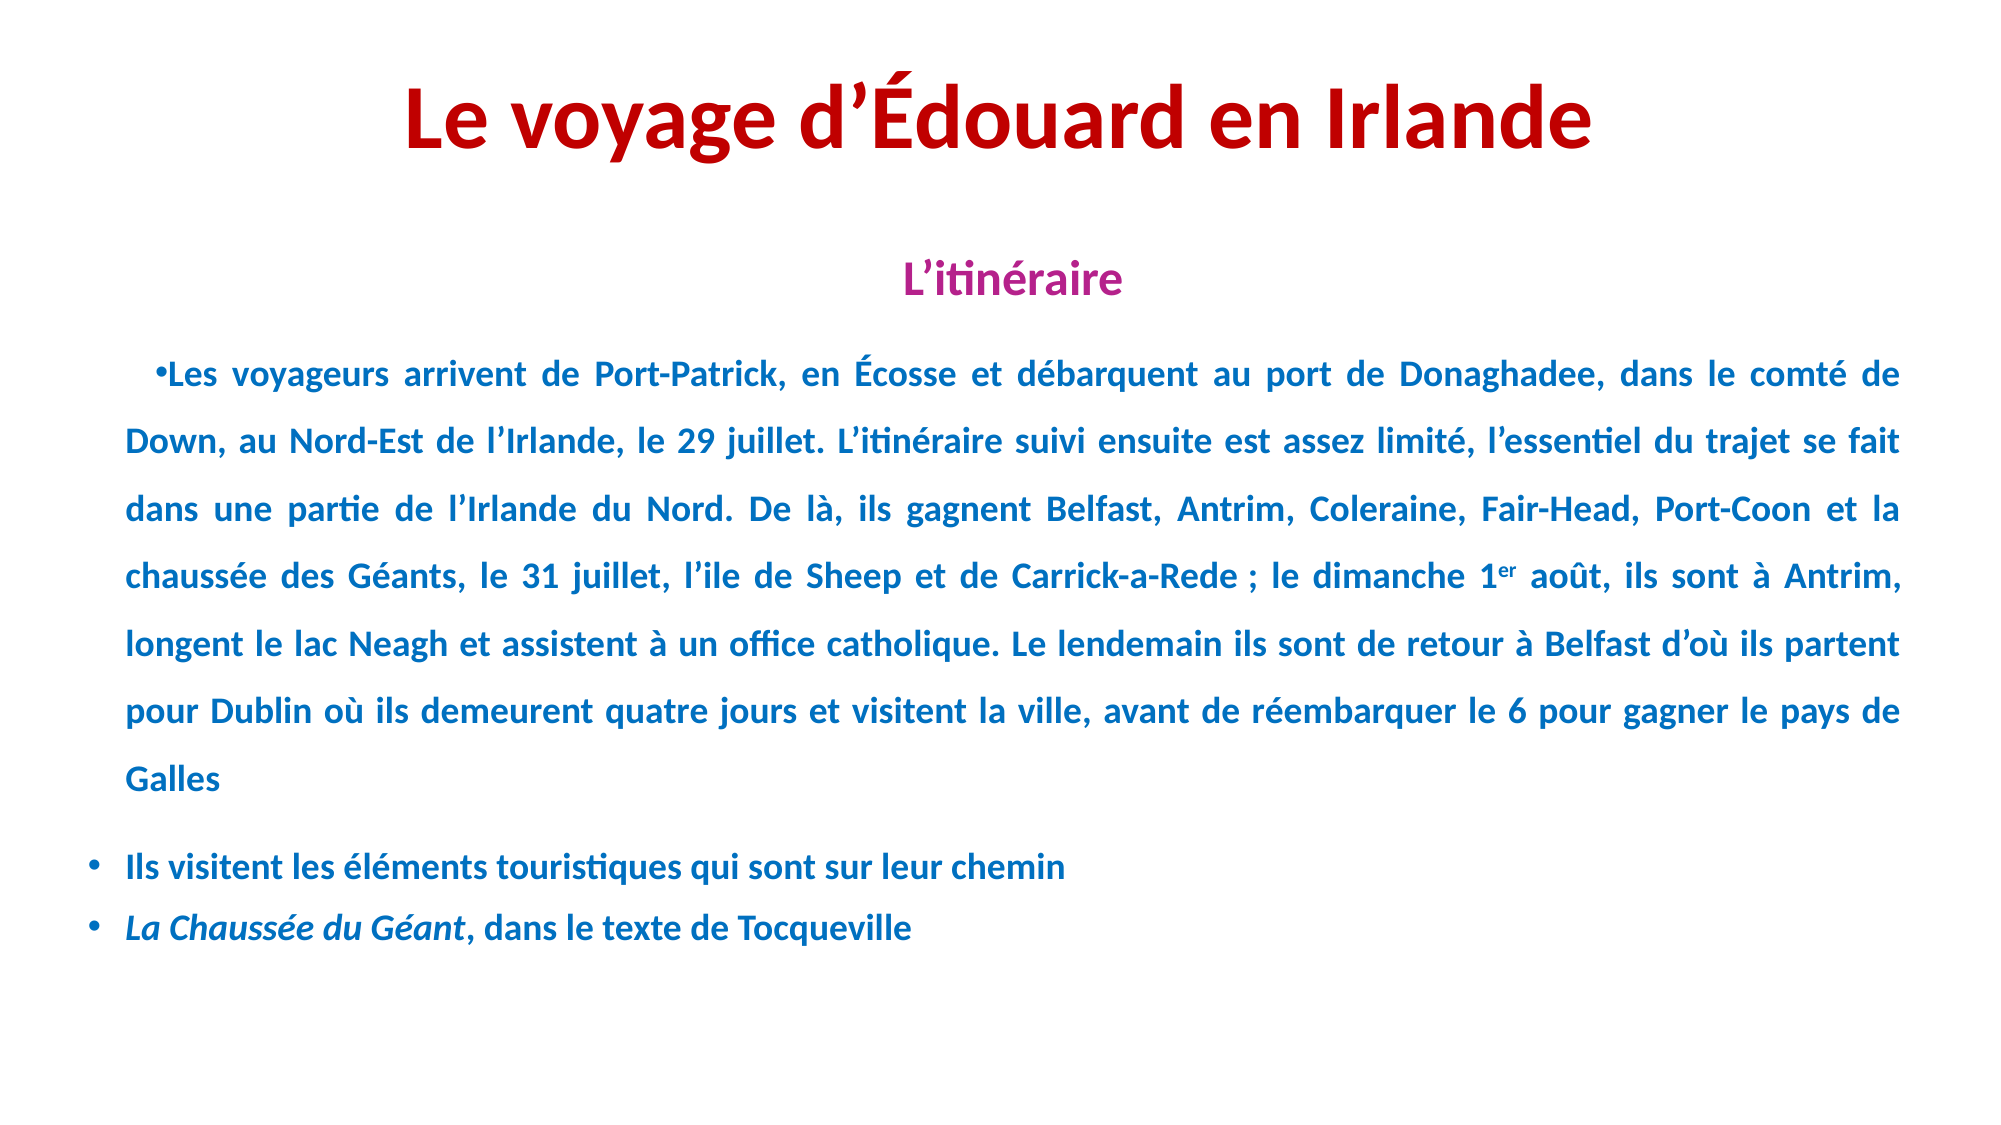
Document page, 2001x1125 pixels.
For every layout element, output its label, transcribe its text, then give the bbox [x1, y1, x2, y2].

list L’itinéraire Les voyageurs arrivent de Port-Patrick, en Écosse et débarquent au port de Donaghadee, dans le comté de Down, au Nord-Est de l’Irlande, le 29 juillet. L’itinéraire suivi ensuite est assez limité, l’essentiel du trajet se fait dans une partie de l’Irlande du Nord. De là, ils gagnent Belfast, Antrim, Coleraine, Fair-Head, Port-Coon et la chaussée des Géants, le 31 juillet, l’ile de Sheep et de Carrick-a-Rede ; le dimanche 1er août, ils sont à Antrim, longent le lac Neagh et assistent à un office catholique. Le lendemain ils sont de retour à Belfast d’où ils partent pour Dublin où ils demeurent quatre jours et visitent la ville, avant de réembarquer le 6 pour gagner le pays de Galles Ils visitent les éléments touristiques qui sont sur leur chemin La Chaussée du Géant, dans le texte de Tocqueville [72, 207, 1918, 1014]
title Le voyage d’Édouard en Irlande [137, 59, 1863, 178]
